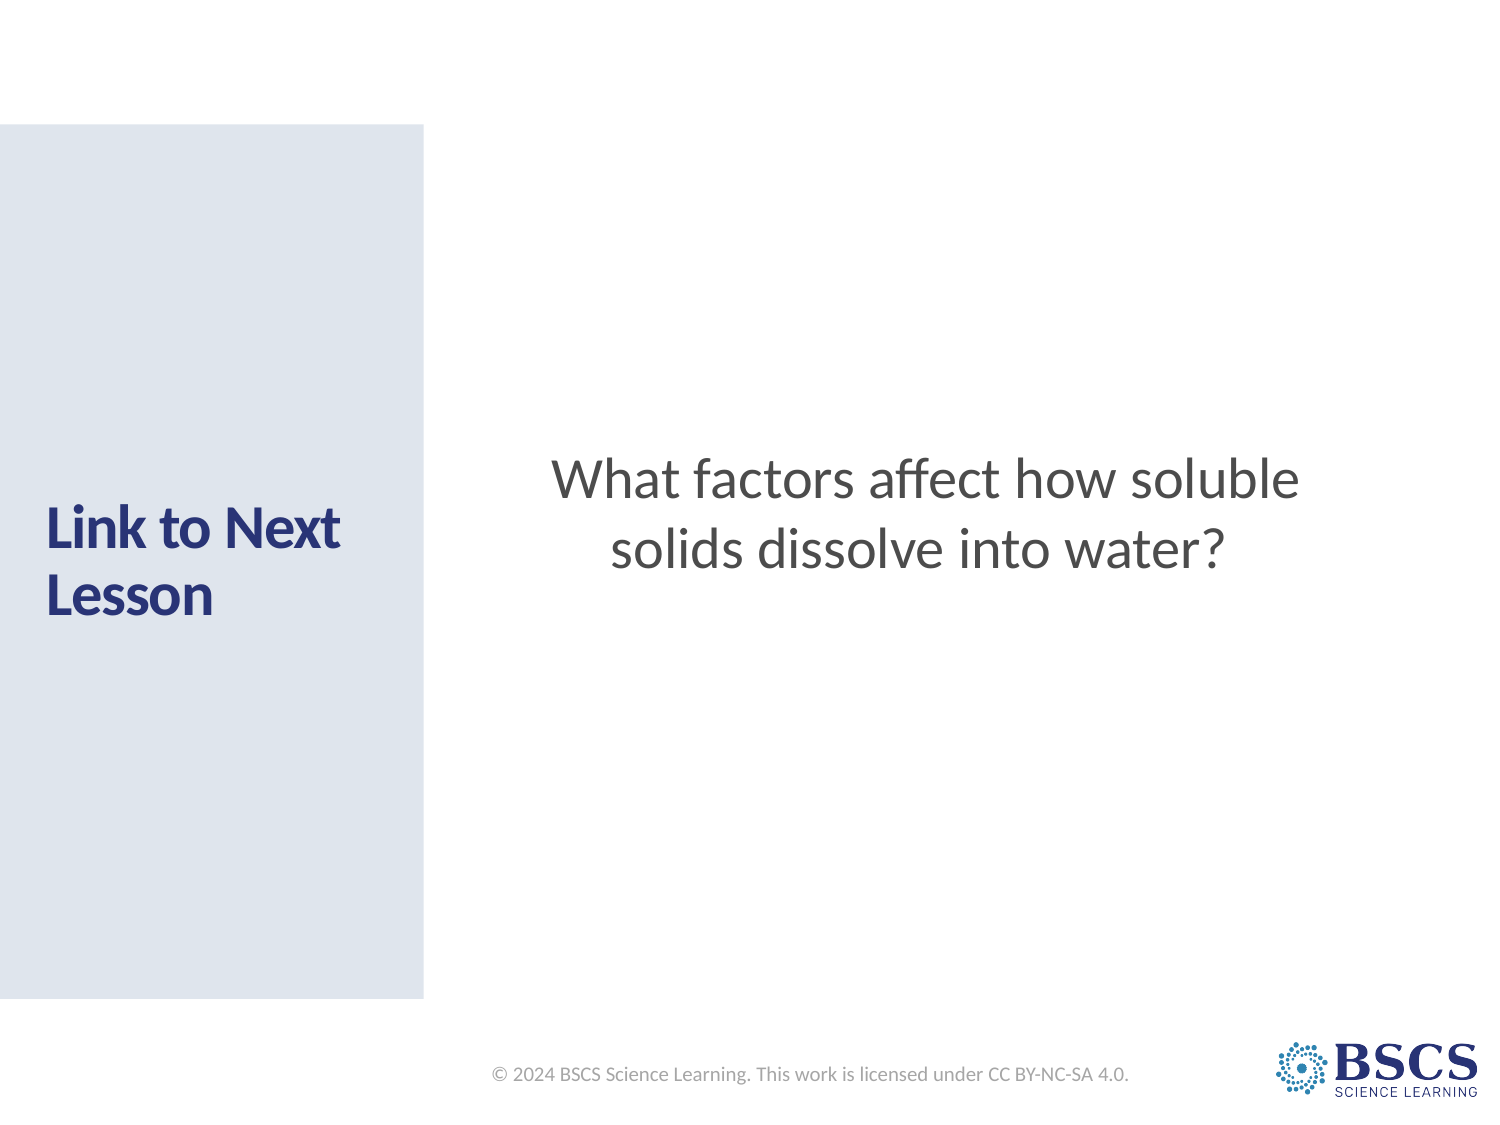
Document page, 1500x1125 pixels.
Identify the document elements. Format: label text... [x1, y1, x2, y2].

list What factors affect how soluble solids dissolve into water? [476, 337, 1376, 982]
picture [1275, 1041, 1478, 1098]
footer © 2024 BSCS Science Learning. This work is licensed under CC BY-NC-SA 4.0. [476, 1042, 1204, 1103]
title Link to Next Lesson [31, 184, 394, 940]
